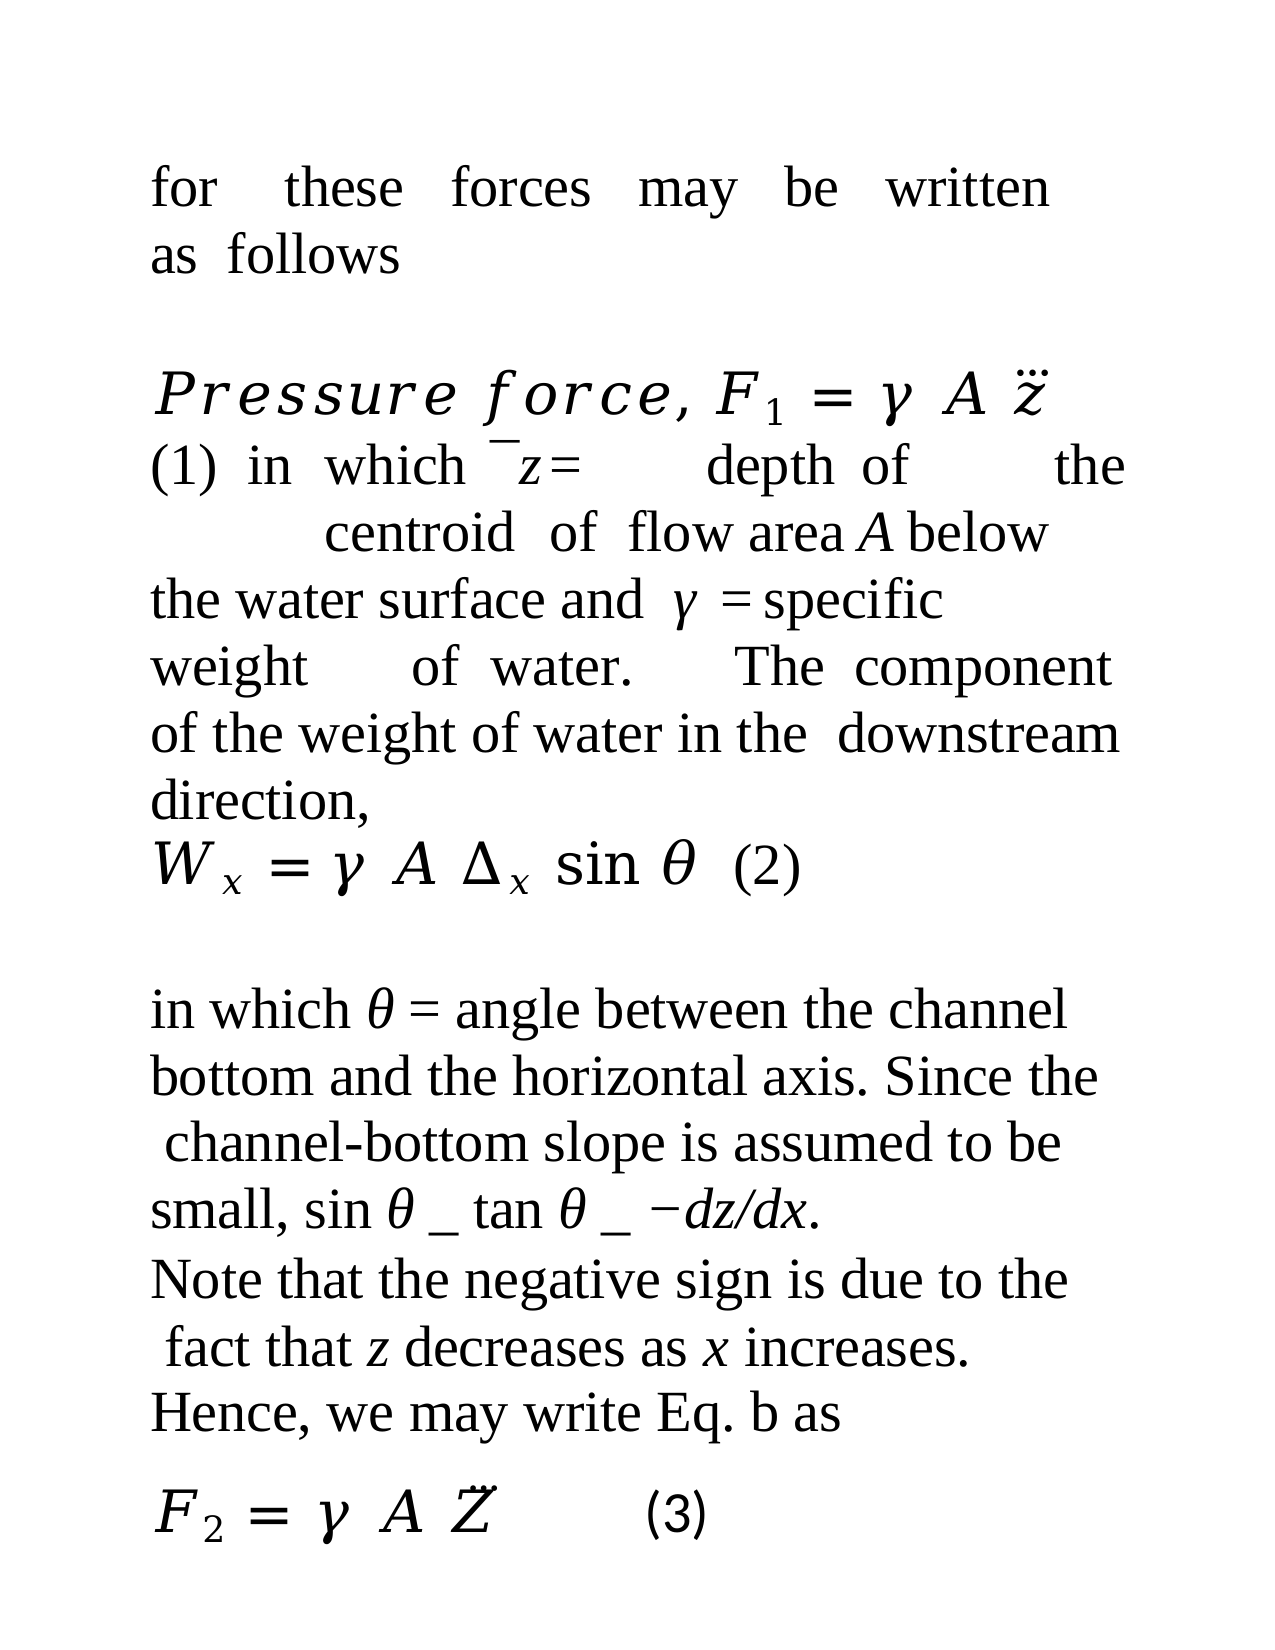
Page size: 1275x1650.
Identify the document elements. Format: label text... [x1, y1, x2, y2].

text_box for these forces may be written as follows 𝑃𝑟𝑒𝑠𝑠𝑢𝑟𝑒 𝑓𝑜𝑟𝑐𝑒, 𝐹1 = 𝛾 𝐴 𝑧⃛ (1) in which ¯z = depth of the centroid of flow area A below the water surface and γ = specific weight of water. The component of the weight of water in the downstream direction, 𝑊𝑥 = 𝛾 𝐴 ∆𝑥 sin 𝜃 (2) in which θ = angle between the channel bottom and the horizontal axis. Since the channel-bottom slope is assumed to be small, sin θ _ tan θ _ −dz/dx. Note that the negative sign is due to the fact that z decreases as x increases. Hence, we may write Eq. b as 𝐹2 = 𝛾 𝐴 𝑍⃛ (3) [129, 144, 1139, 1550]
